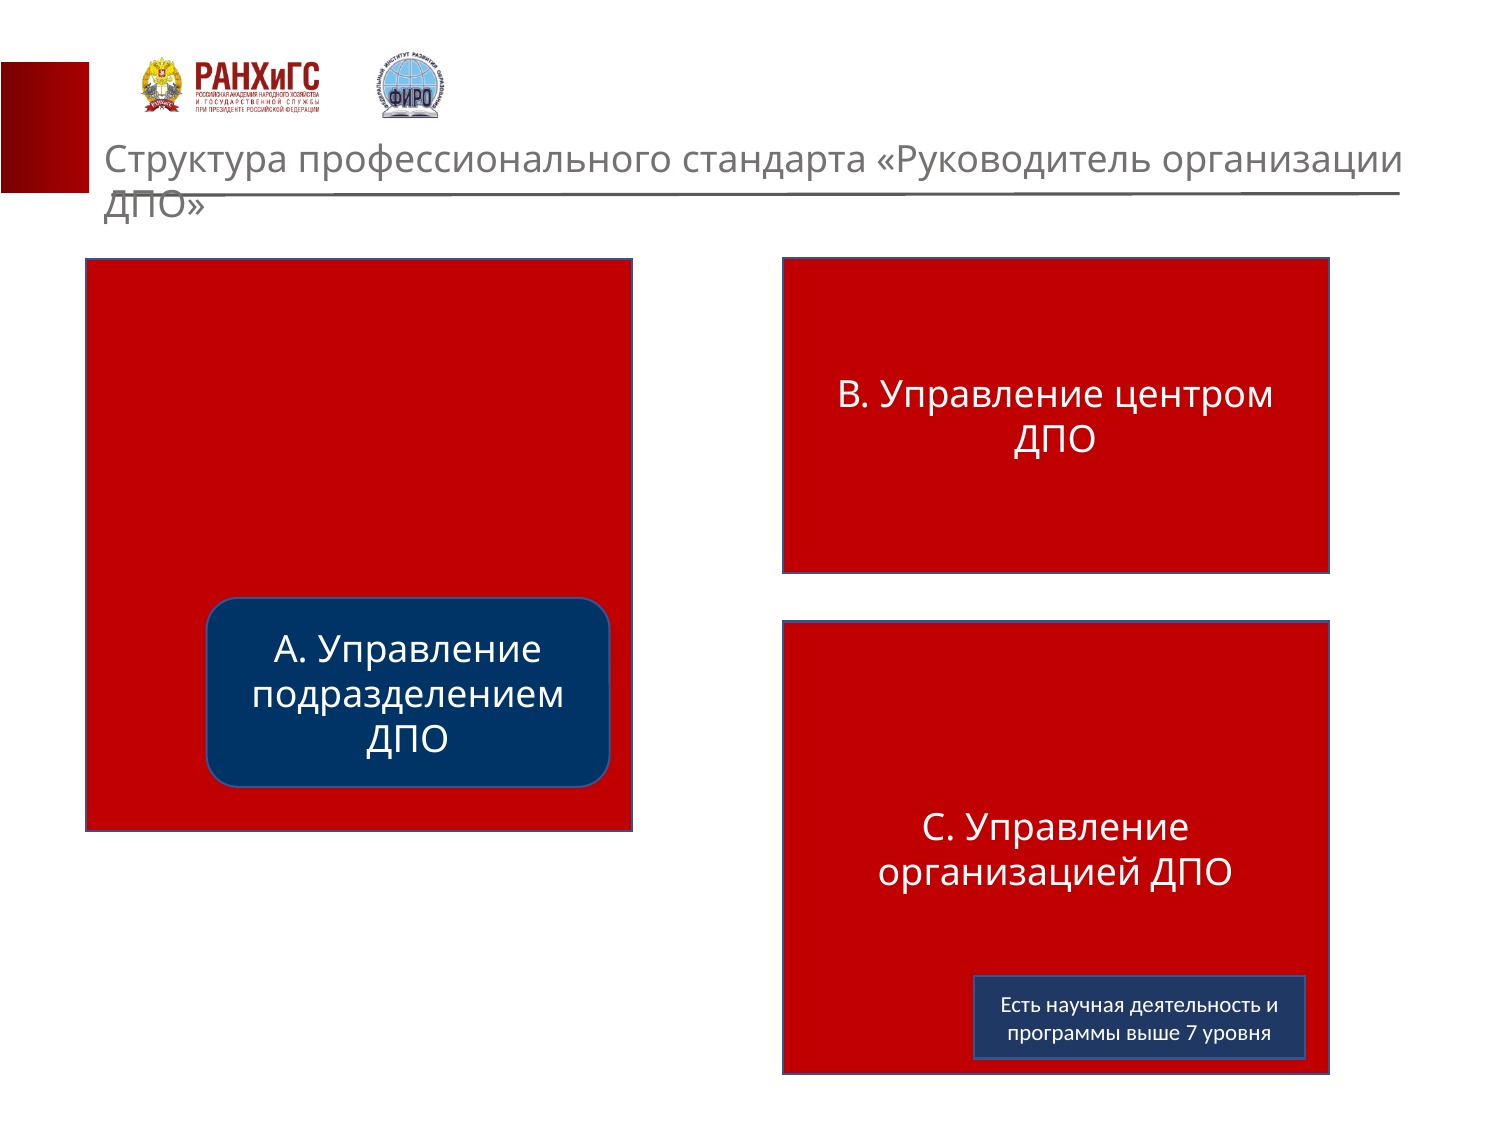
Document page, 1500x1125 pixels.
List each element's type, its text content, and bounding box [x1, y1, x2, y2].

text_box В. Управление центром ДПО [782, 257, 1330, 574]
text_box А. Управление подразделением ДПО [205, 596, 611, 788]
text_box [85, 258, 633, 832]
text_box Есть научная деятельность и программы выше 7 уровня [973, 975, 1306, 1060]
text_box [1, 62, 90, 193]
text_box С. Управление организацией ДПО [782, 620, 1330, 1075]
text_box Структура профессионального стандарта «Руководитель организации ДПО» [89, 127, 1474, 232]
picture [141, 57, 319, 113]
picture [368, 45, 453, 126]
